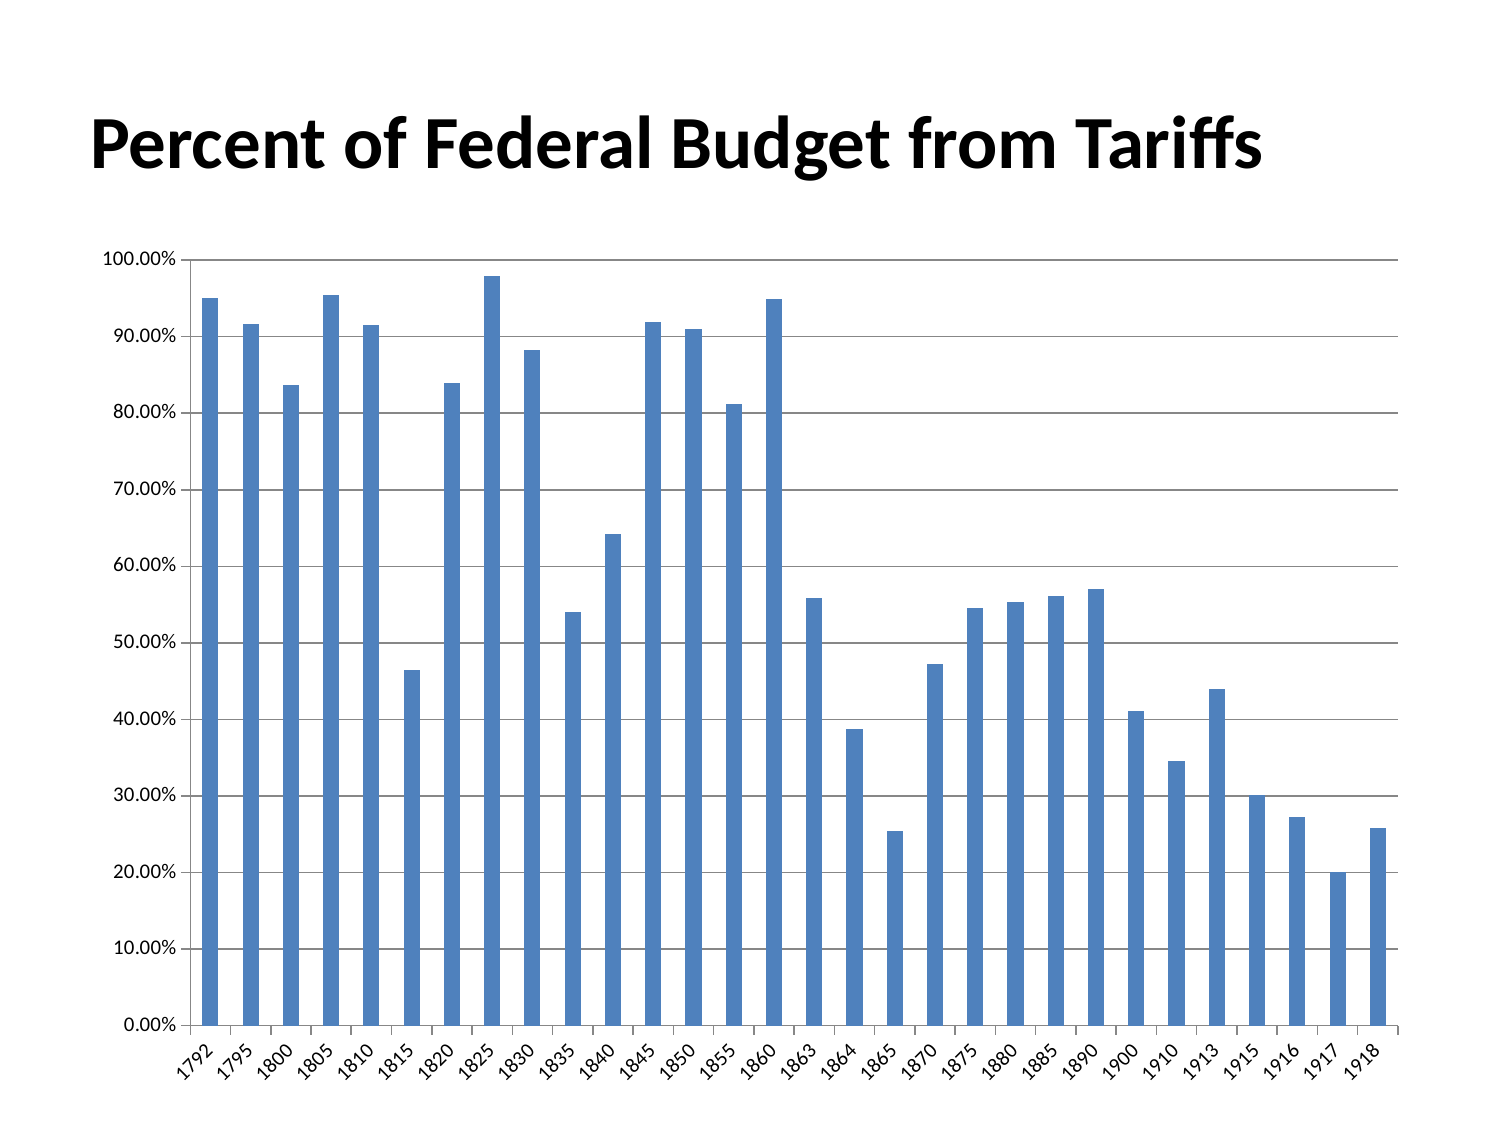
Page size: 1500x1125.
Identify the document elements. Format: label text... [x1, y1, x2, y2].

chart [74, 232, 1426, 1104]
title Percent of Federal Budget from Tariffs [75, 45, 1425, 231]
